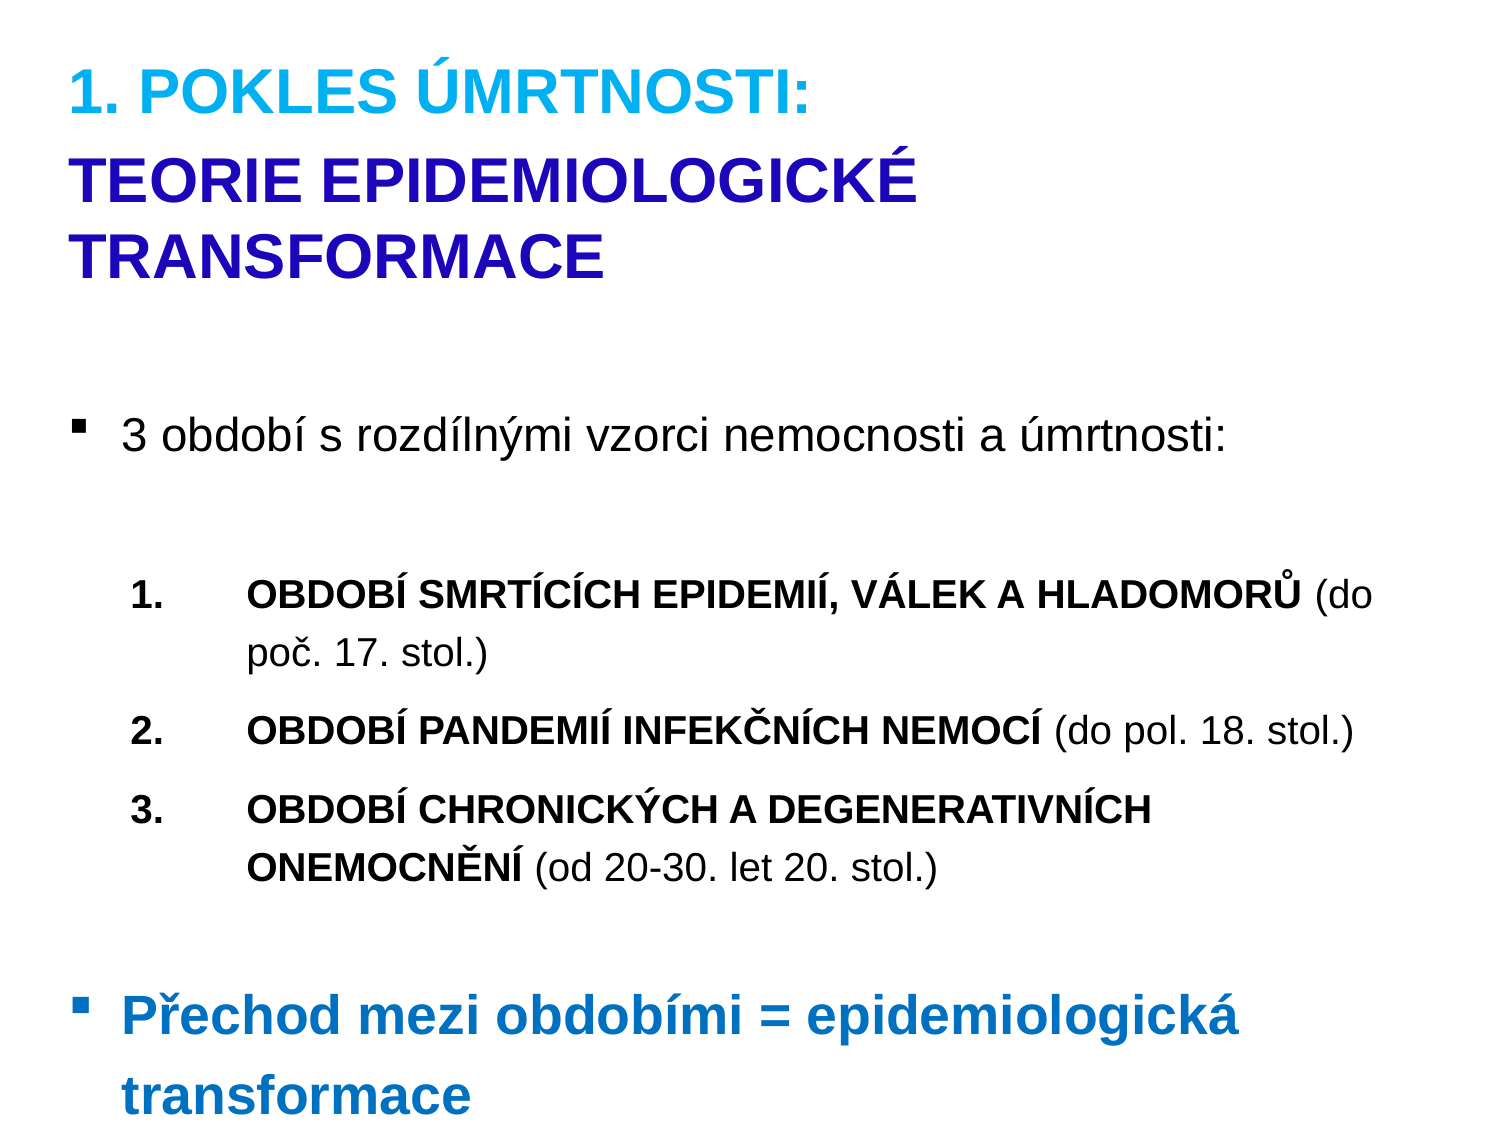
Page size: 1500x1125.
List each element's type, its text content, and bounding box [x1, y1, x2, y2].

list 1. POKLES ÚMRTNOSTI: TEORIE EPIDEMIOLOGICKÉ TRANSFORMACE 3 období s rozdílnými vzorci nemocnosti a úmrtnosti: OBDOBÍ SMRTÍCÍCH EPIDEMIÍ, VÁLEK A HLADOMORŮ (do poč. 17. stol.) OBDOBÍ PANDEMIÍ INFEKČNÍCH NEMOCÍ (do pol. 18. stol.) OBDOBÍ CHRONICKÝCH A DEGENERATIVNÍCH ONEMOCNĚNÍ (od 20-30. let 20. stol.) Přechod mezi obdobími = epidemiologická transformace [53, 42, 1425, 1125]
